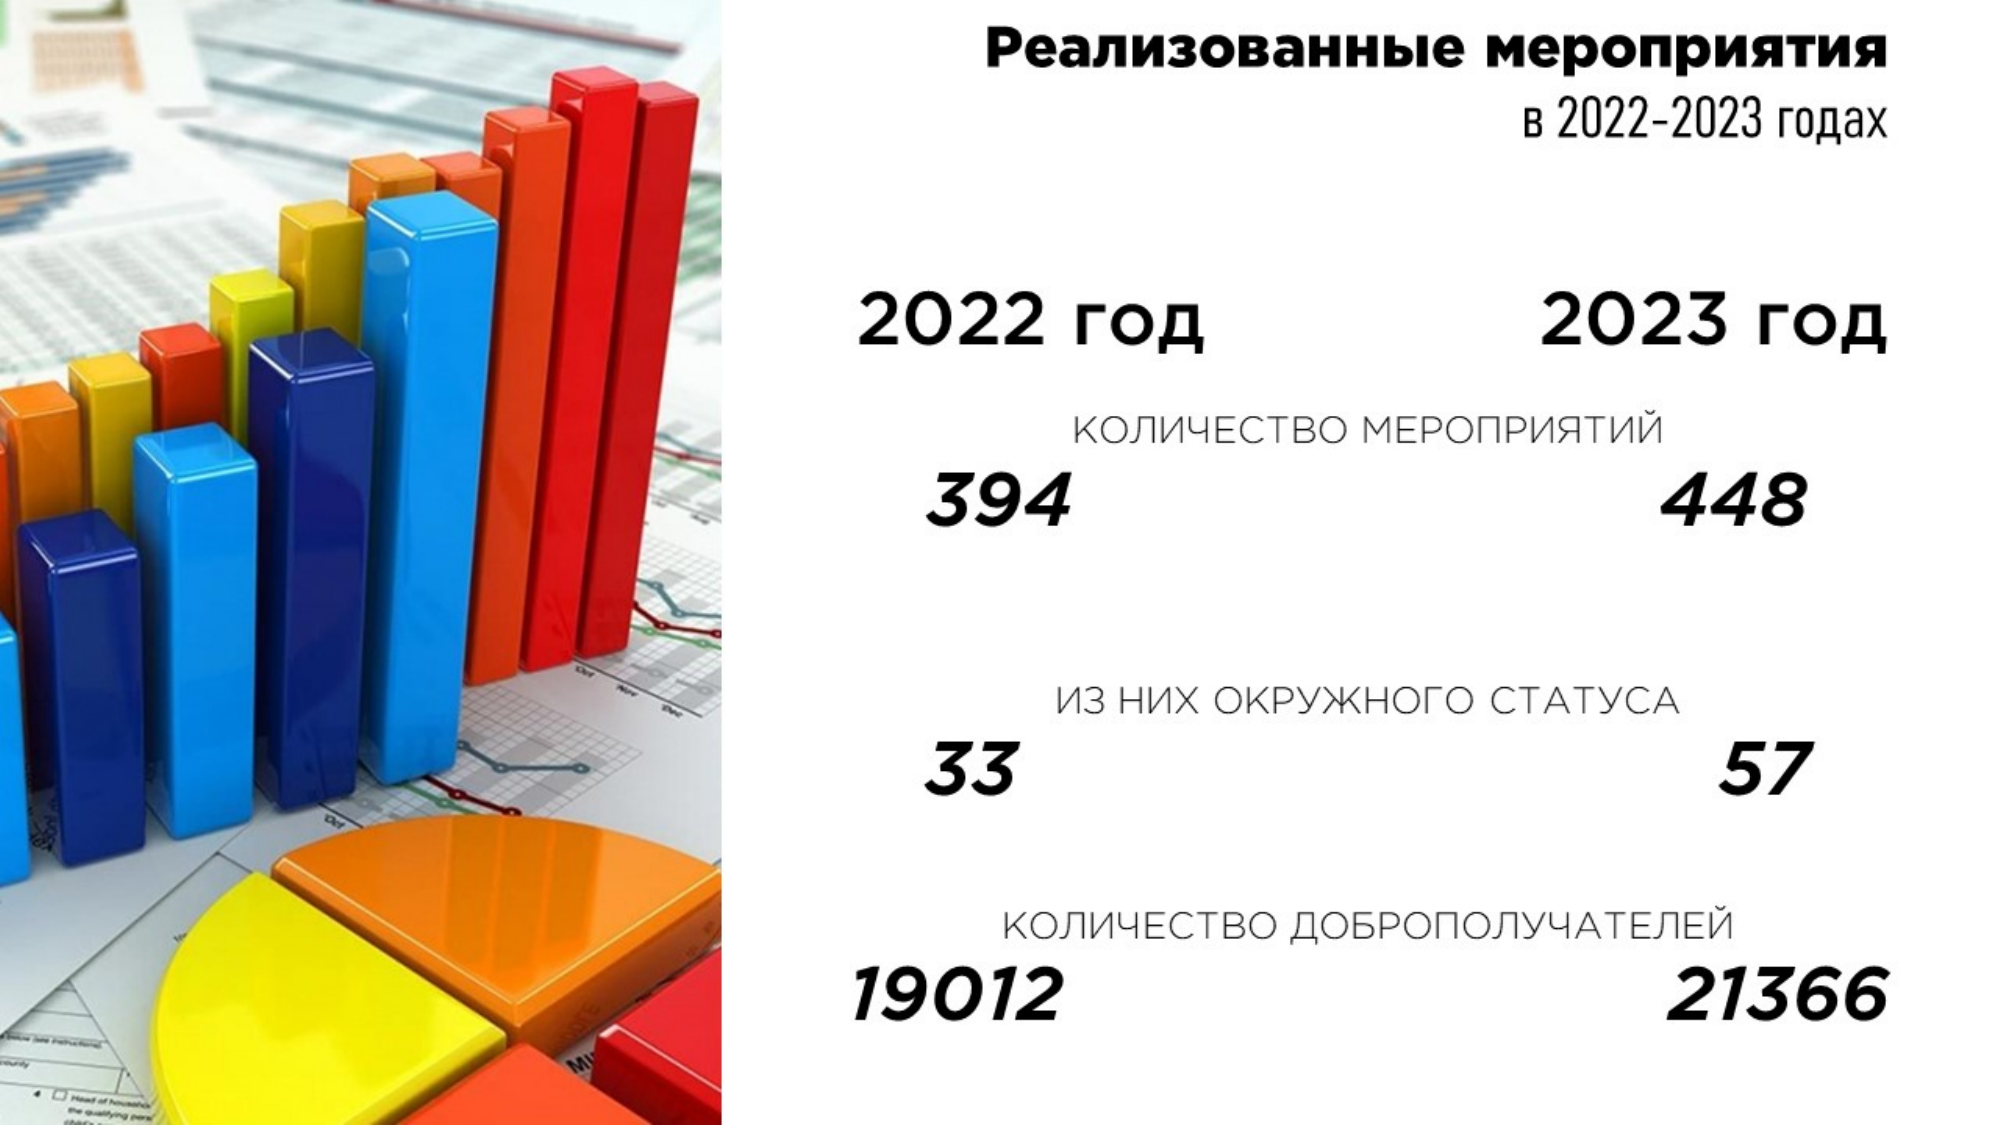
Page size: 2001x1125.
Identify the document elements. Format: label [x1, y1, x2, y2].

list [0, 0, 2000, 1125]
